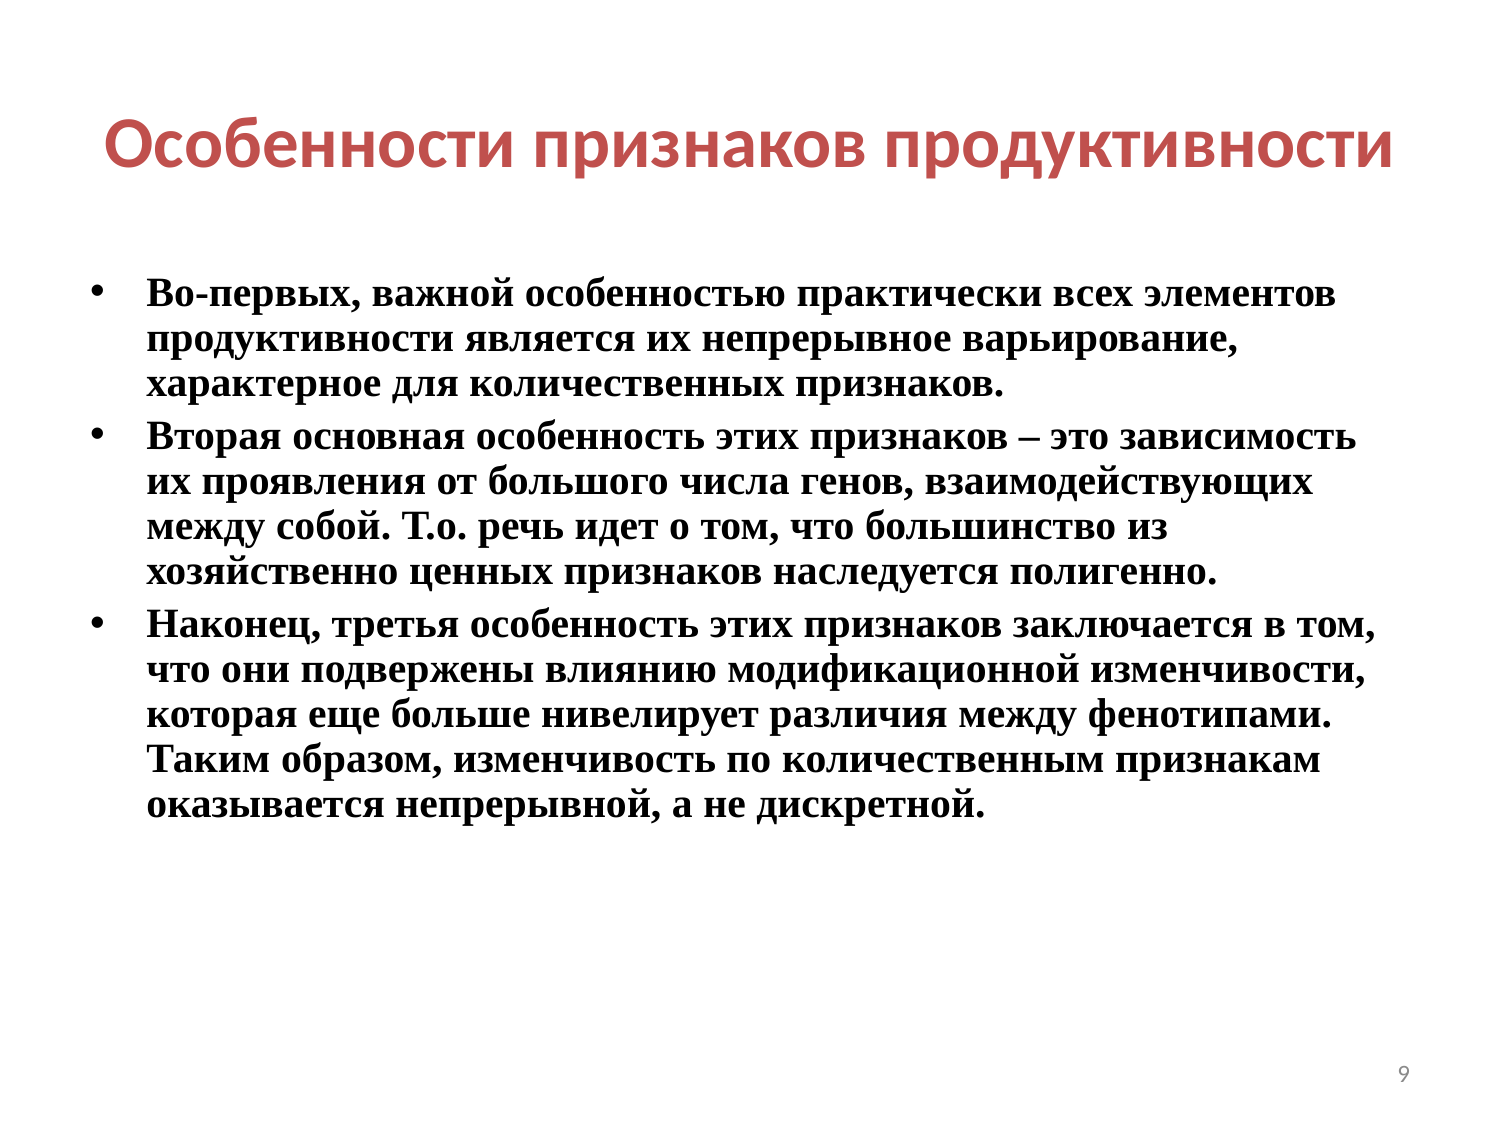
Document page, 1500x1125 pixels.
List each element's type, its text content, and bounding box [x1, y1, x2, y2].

list Во-первых, важной особенностью практически всех элементов продуктивности является их непрерывное варьирование, характерное для количественных признаков. Вторая основная особенность этих признаков – это зависимость их проявления от большого числа генов, взаимодействующих между собой. Т.о. речь идет о том, что большинство из хозяйственно ценных признаков наследуется полигенно. Наконец, третья особенность этих признаков заключается в том, что они подвержены влиянию модификационной изменчивости, которая еще больше нивелирует различия между фенотипами. Таким образом, изменчивость по количественным признакам оказывается непрерывной, а не дискретной. [75, 262, 1425, 1005]
slide_number 9 [1074, 1042, 1425, 1103]
title Особенности признаков продуктивности [75, 45, 1425, 233]
